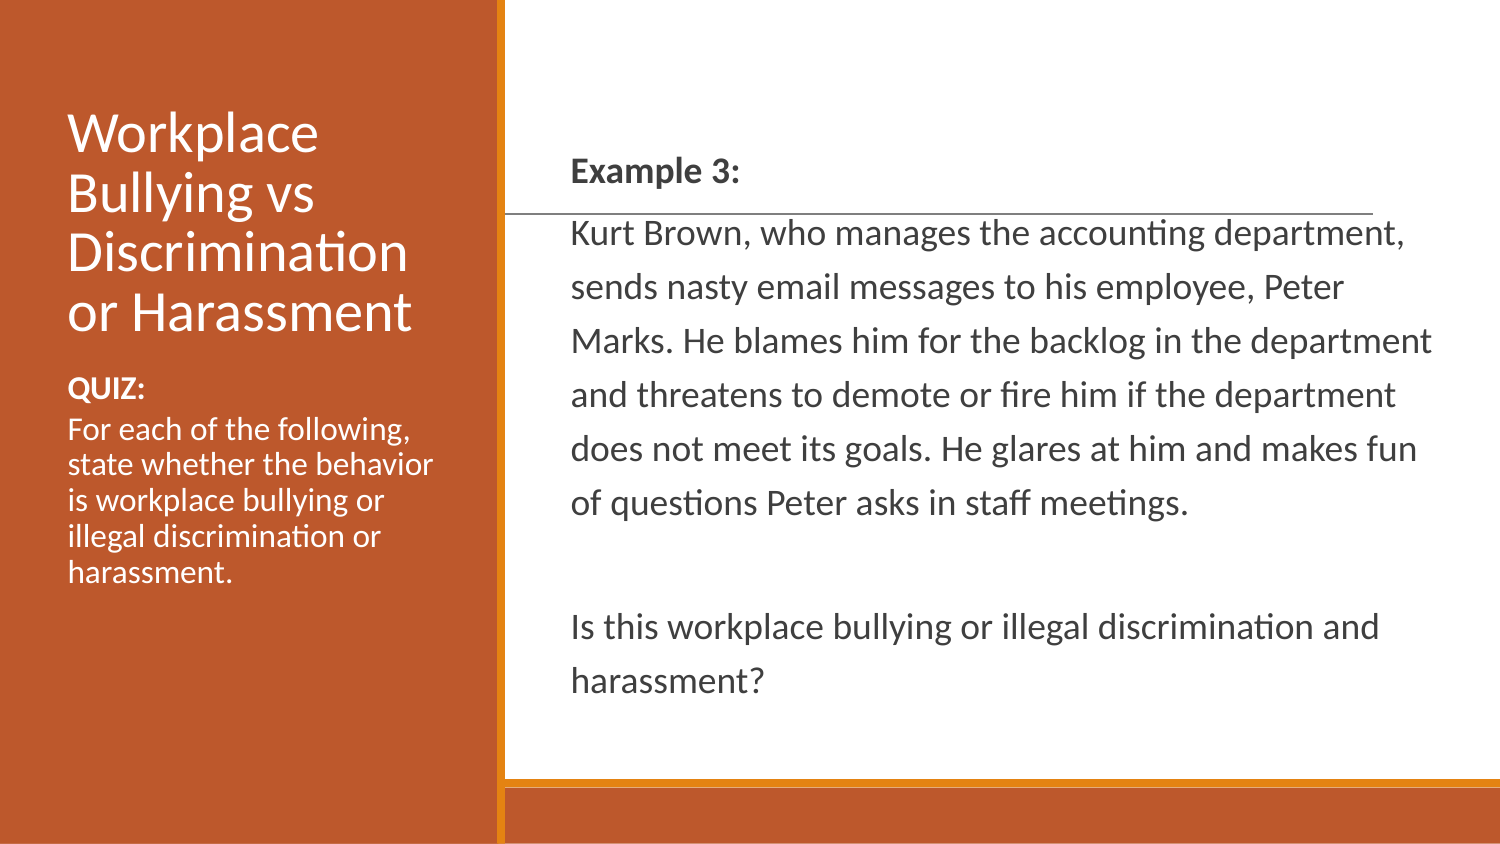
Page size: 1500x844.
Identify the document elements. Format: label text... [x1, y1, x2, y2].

list Example 3: Kurt Brown, who manages the accounting department, sends nasty email messages to his employee, Peter Marks. He blames him for the backlog in the department and threatens to demote or fire him if the department does not meet its goals. He glares at him and makes fun of questions Peter asks in staff meetings. Is this workplace bullying or illegal discrimination and harassment? [559, 41, 1449, 797]
title Workplace Bullying vs Discrimination or Harassment [56, 73, 451, 355]
list QUIZ: For each of the following, state whether the behavior is workplace bullying or illegal discrimination or harassment. [56, 360, 451, 776]
